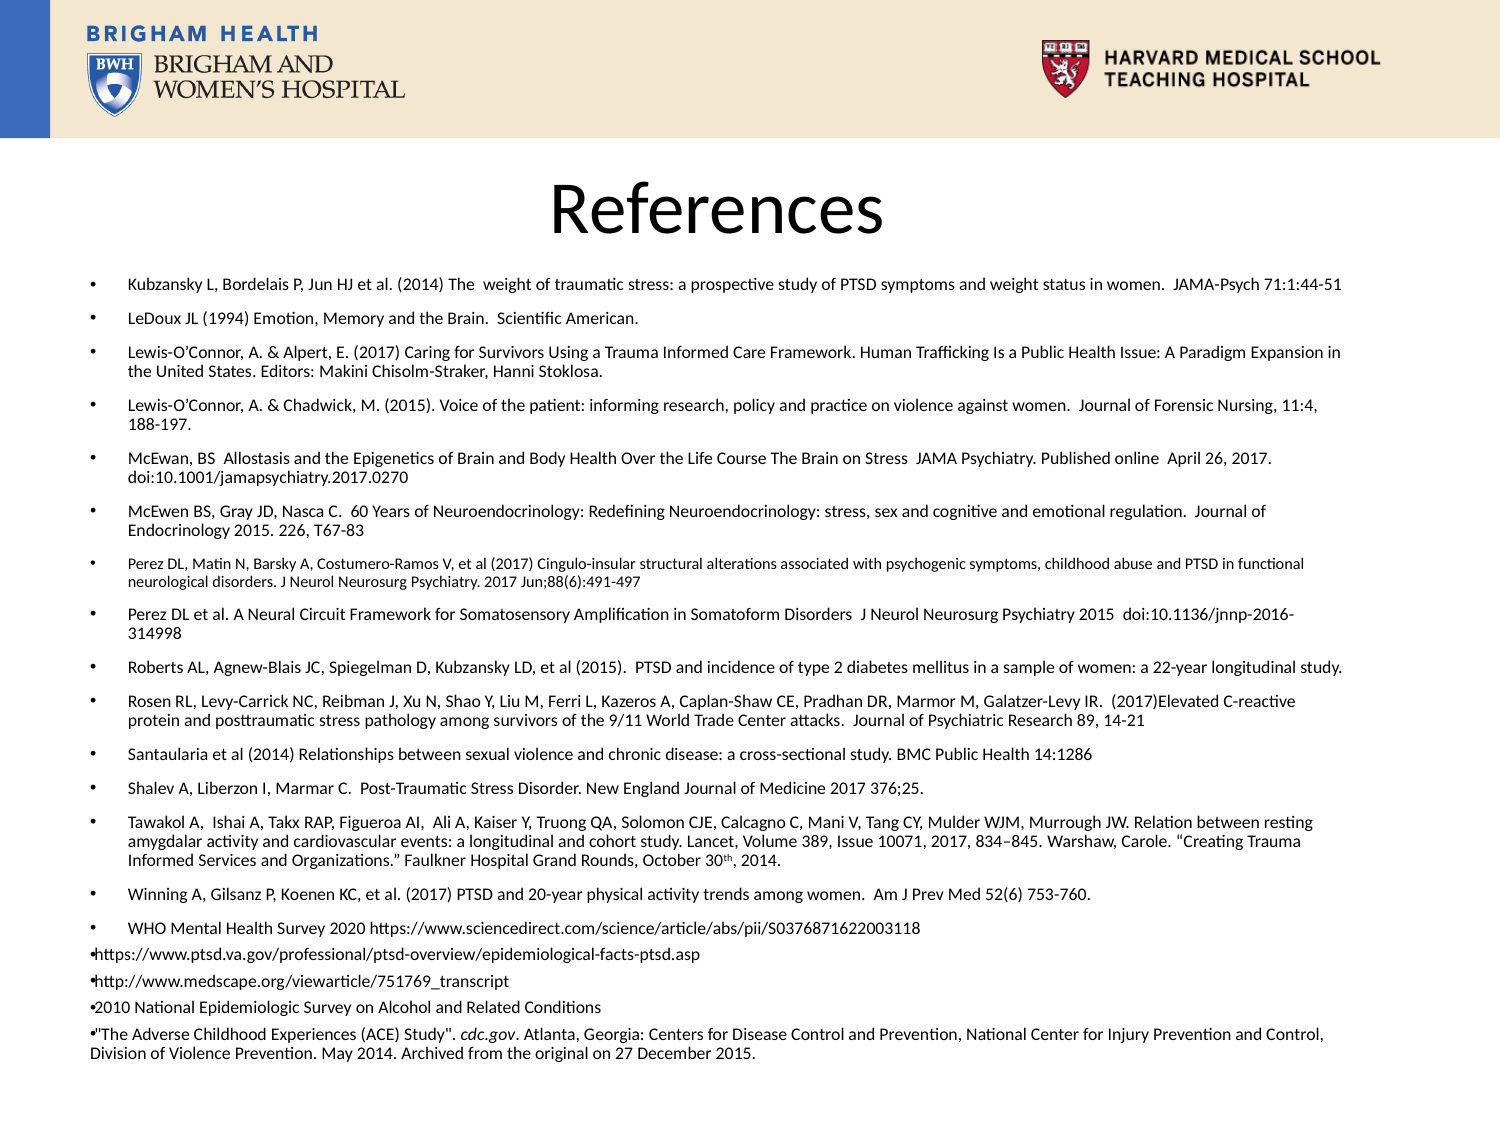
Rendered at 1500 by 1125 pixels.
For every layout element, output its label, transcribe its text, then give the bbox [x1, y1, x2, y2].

picture [1041, 39, 1381, 99]
list Kubzansky L, Bordelais P, Jun HJ et al. (2014) The weight of traumatic stress: a prospective study of PTSD symptoms and weight status in women. JAMA-Psych 71:1:44-51 LeDoux JL (1994) Emotion, Memory and the Brain. Scientific American. Lewis-O’Connor, A. & Alpert, E. (2017) Caring for Survivors Using a Trauma Informed Care Framework. Human Trafficking Is a Public Health Issue: A Paradigm Expansion in the United States. Editors: Makini Chisolm-Straker, Hanni Stoklosa. Lewis-O’Connor, A. & Chadwick, M. (2015). Voice of the patient: informing research, policy and practice on violence against women. Journal of Forensic Nursing, 11:4, 188-197. McEwan, BS Allostasis and the Epigenetics of Brain and Body Health Over the Life Course The Brain on Stress JAMA Psychiatry. Published online April 26, 2017. doi:10.1001/jamapsychiatry.2017.0270 McEwen BS, Gray JD, Nasca C. 60 Years of Neuroendocrinology: Redefining Neuroendocrinology: stress, sex and cognitive and emotional regulation. Journal of Endocrinology 2015. 226, T67-83 Perez DL, Matin N, Barsky A, Costumero-Ramos V, et al (2017) Cingulo-insular structural alterations associated with psychogenic symptoms, childhood abuse and PTSD in functional neurological disorders. J Neurol Neurosurg Psychiatry. 2017 Jun;88(6):491-497 Perez DL et al. A Neural Circuit Framework for Somatosensory Amplification in Somatoform Disorders J Neurol Neurosurg Psychiatry 2015 doi:10.1136/jnnp-2016-314998 Roberts AL, Agnew-Blais JC, Spiegelman D, Kubzansky LD, et al (2015). PTSD and incidence of type 2 diabetes mellitus in a sample of women: a 22-year longitudinal study. Rosen RL, Levy-Carrick NC, Reibman J, Xu N, Shao Y, Liu M, Ferri L, Kazeros A, Caplan-Shaw CE, Pradhan DR, Marmor M, Galatzer-Levy IR. (2017)Elevated C-reactive protein and posttraumatic stress pathology among survivors of the 9/11 World Trade Center attacks. Journal of Psychiatric Research 89, 14-21 Santaularia et al (2014) Relationships between sexual violence and chronic disease: a cross-sectional study. BMC Public Health 14:1286 Shalev A, Liberzon I, Marmar C. Post-Traumatic Stress Disorder. New England Journal of Medicine 2017 376;25. Tawakol A, Ishai A, Takx RAP, Figueroa AI, Ali A, Kaiser Y, Truong QA, Solomon CJE, Calcagno C, Mani V, Tang CY, Mulder WJM, Murrough JW. Relation between resting amygdalar activity and cardiovascular events: a longitudinal and cohort study. Lancet, Volume 389, Issue 10071, 2017, 834–845. Warshaw, Carole. “Creating Trauma Informed Services and Organizations.” Faulkner Hospital Grand Rounds, October 30th, 2014. Winning A, Gilsanz P, Koenen KC, et al. (2017) PTSD and 20-year physical activity trends among women. Am J Prev Med 52(6) 753-760. WHO Mental Health Survey 2020 https://www.sciencedirect.com/science/article/abs/pii/S0376871622003118 https://www.ptsd.va.gov/professional/ptsd-overview/epidemiological-facts-ptsd.asp http://www.medscape.org/viewarticle/751769_transcript 2010 National Epidemiologic Survey on Alcohol and Related Conditions "The Adverse Childhood Experiences (ACE) Study". cdc.gov. Atlanta, Georgia: Centers for Disease Control and Prevention, National Center for Injury Prevention and Control, Division of Violence Prevention. May 2014. Archived from the original on 27 December 2015. [75, 268, 1360, 1098]
picture [87, 25, 405, 117]
list References [75, 161, 1360, 268]
